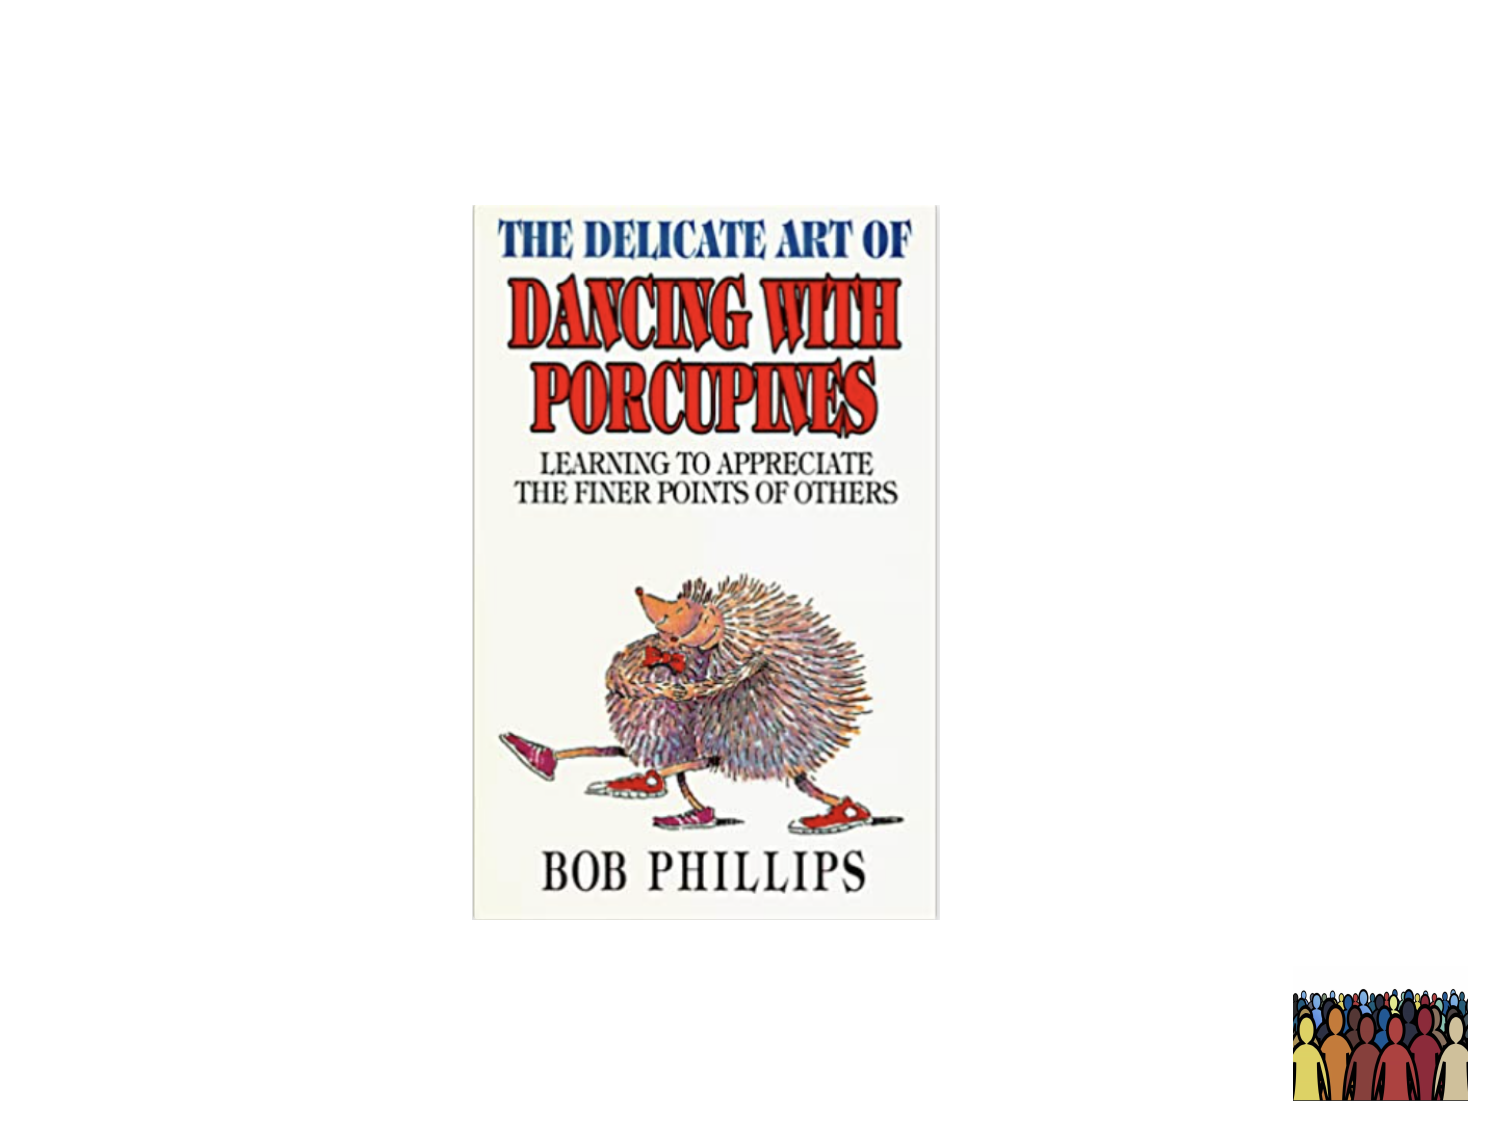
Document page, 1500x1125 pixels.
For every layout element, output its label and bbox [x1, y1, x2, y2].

picture [1293, 966, 1468, 1101]
list [472, 205, 940, 920]
